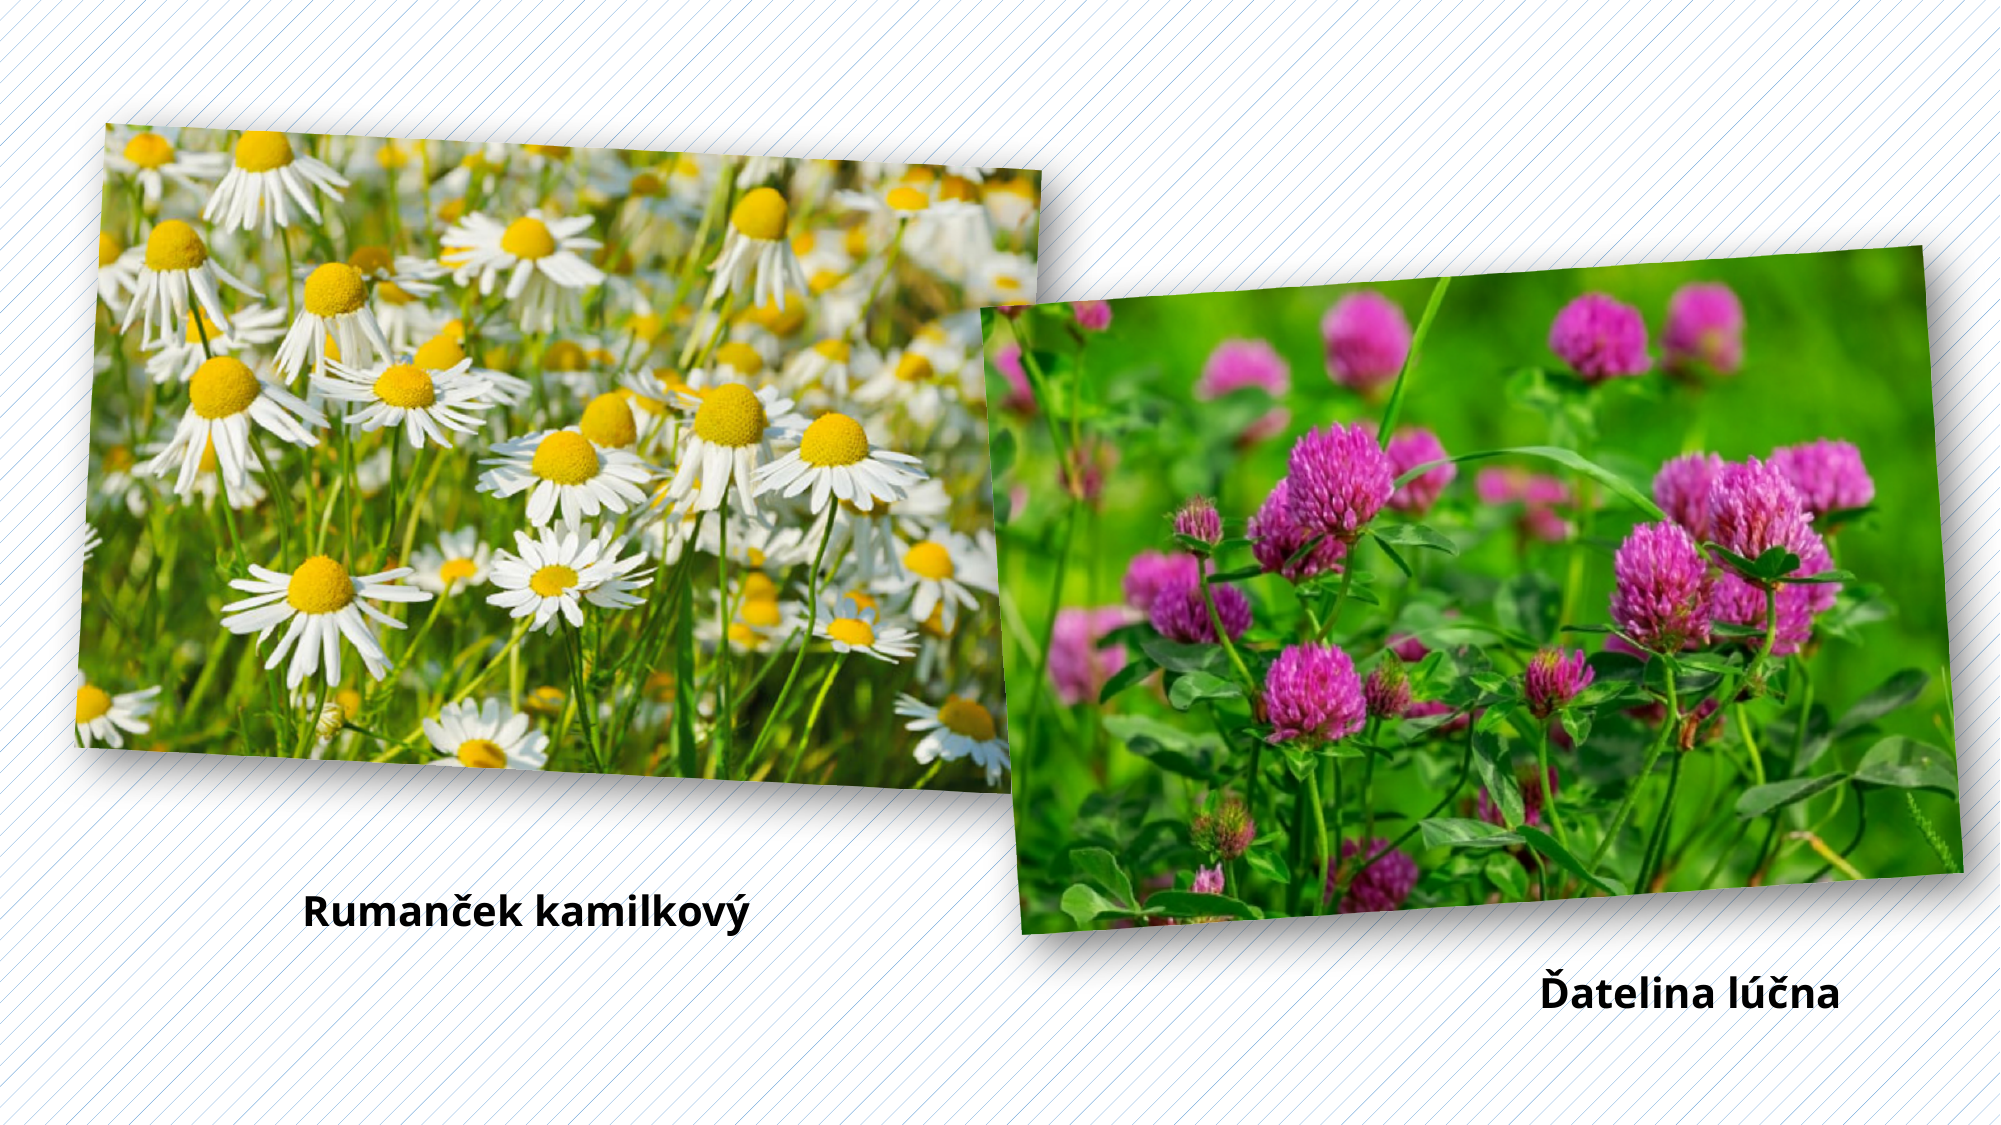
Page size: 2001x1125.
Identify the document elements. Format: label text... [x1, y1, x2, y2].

picture [75, 123, 1963, 934]
text_box Ďatelina lúčna [1524, 934, 1857, 1025]
text_box Rumanček kamilkový [287, 852, 766, 943]
